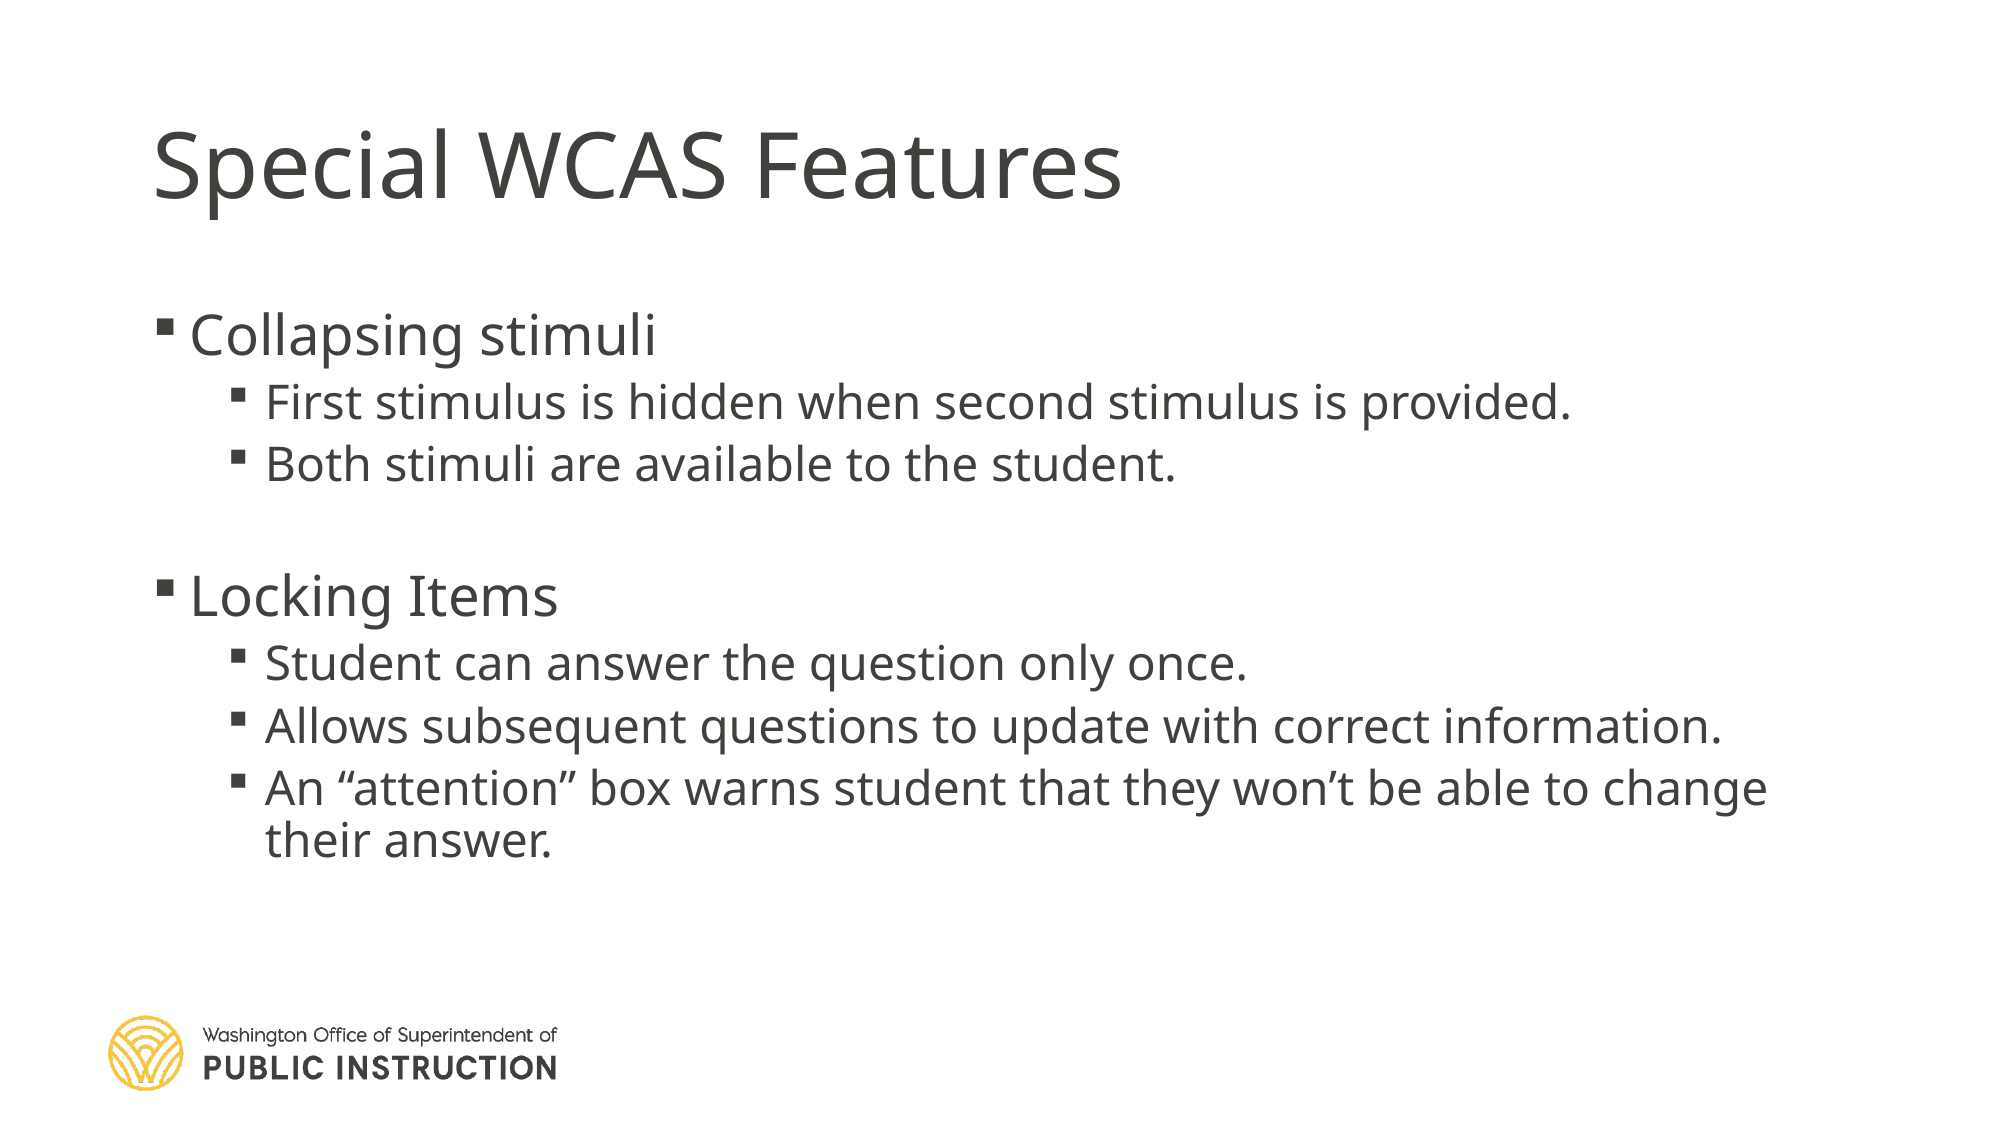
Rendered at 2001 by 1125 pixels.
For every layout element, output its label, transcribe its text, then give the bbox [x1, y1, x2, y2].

title Special WCAS Features [137, 59, 1863, 278]
picture [108, 1015, 558, 1091]
list Collapsing stimuli First stimulus is hidden when second stimulus is provided. Both stimuli are available to the student. Locking Items Student can answer the question only once. Allows subsequent questions to update with correct information. An “attention” box warns student that they won’t be able to change their answer. [137, 299, 1863, 998]
